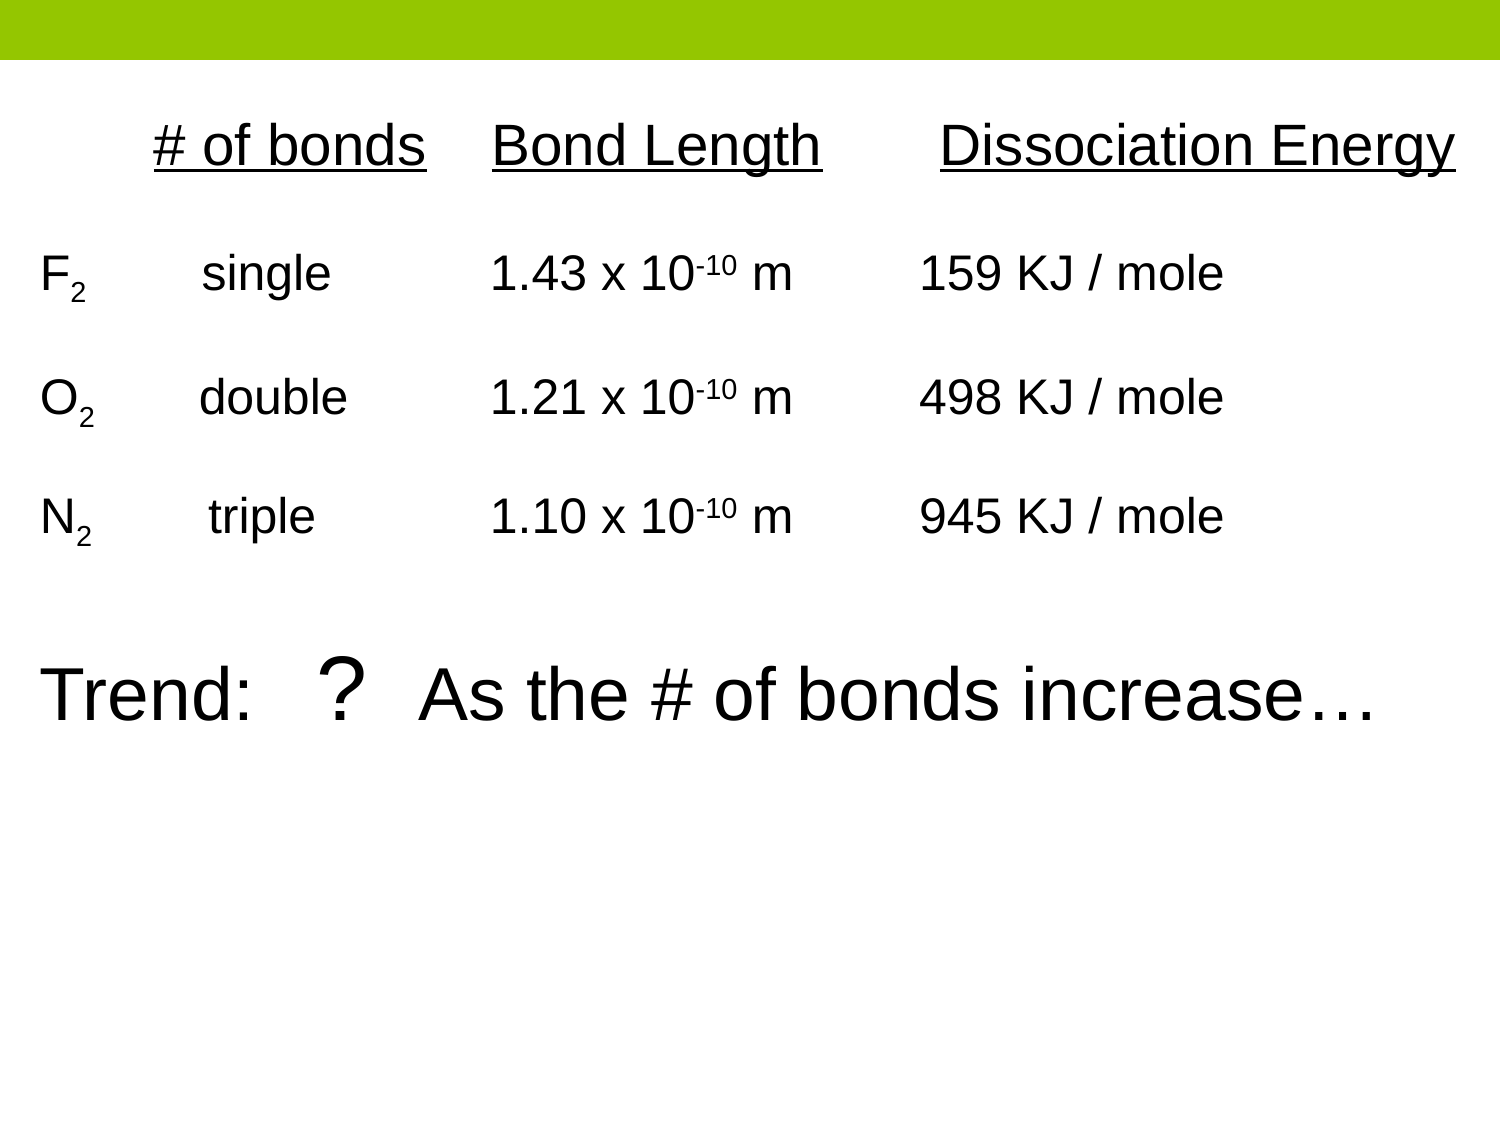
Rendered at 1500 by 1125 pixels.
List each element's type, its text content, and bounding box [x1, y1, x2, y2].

list # of bonds Bond Length Dissociation Energy F2 single 1.43 x 10-10 m 159 KJ / mole O2 double 1.21 x 10-10 m 498 KJ / mole N2 triple 1.10 x 10-10 m 945 KJ / mole Trend: ? As the # of bonds increase… [24, 99, 1500, 1088]
